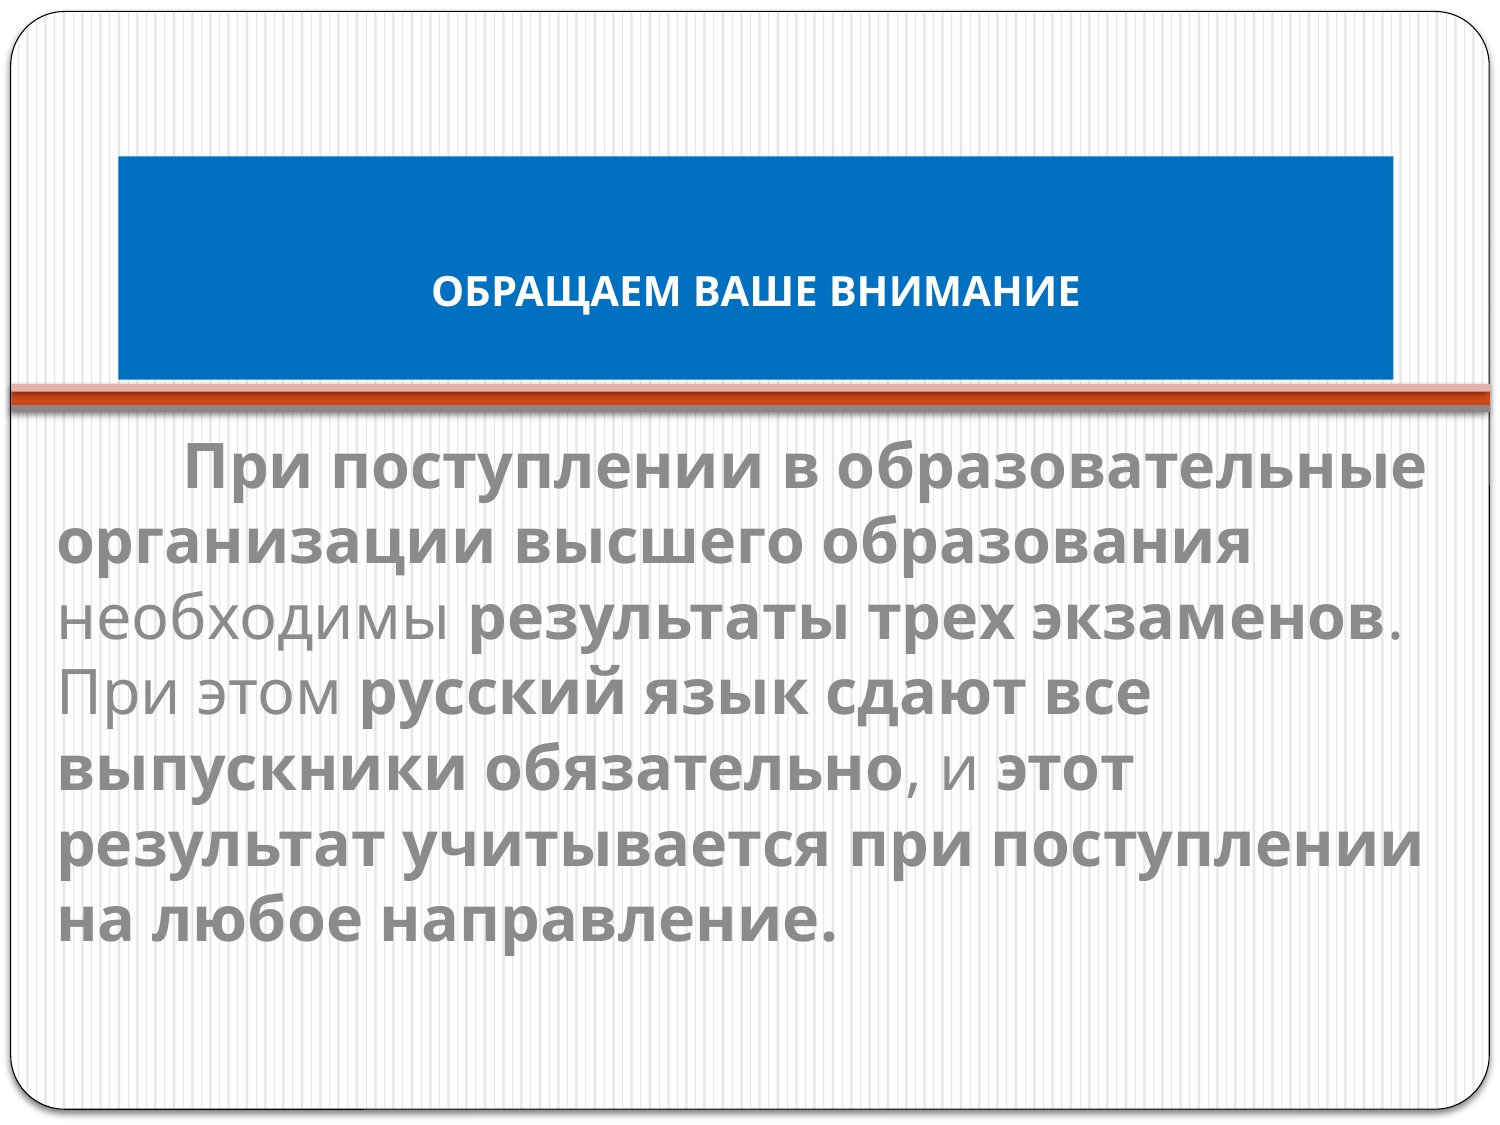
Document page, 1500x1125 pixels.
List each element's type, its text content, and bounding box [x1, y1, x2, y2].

list При поступлении в образовательные организации высшего образования необходимы результаты трех экзаменов. При этом русский язык сдают все выпускники обязательно, и этот результат учитывается при поступлении на любое направление. [41, 417, 1459, 1035]
title ОБРАЩАЕМ ВАШЕ ВНИМАНИЕ [118, 156, 1394, 380]
